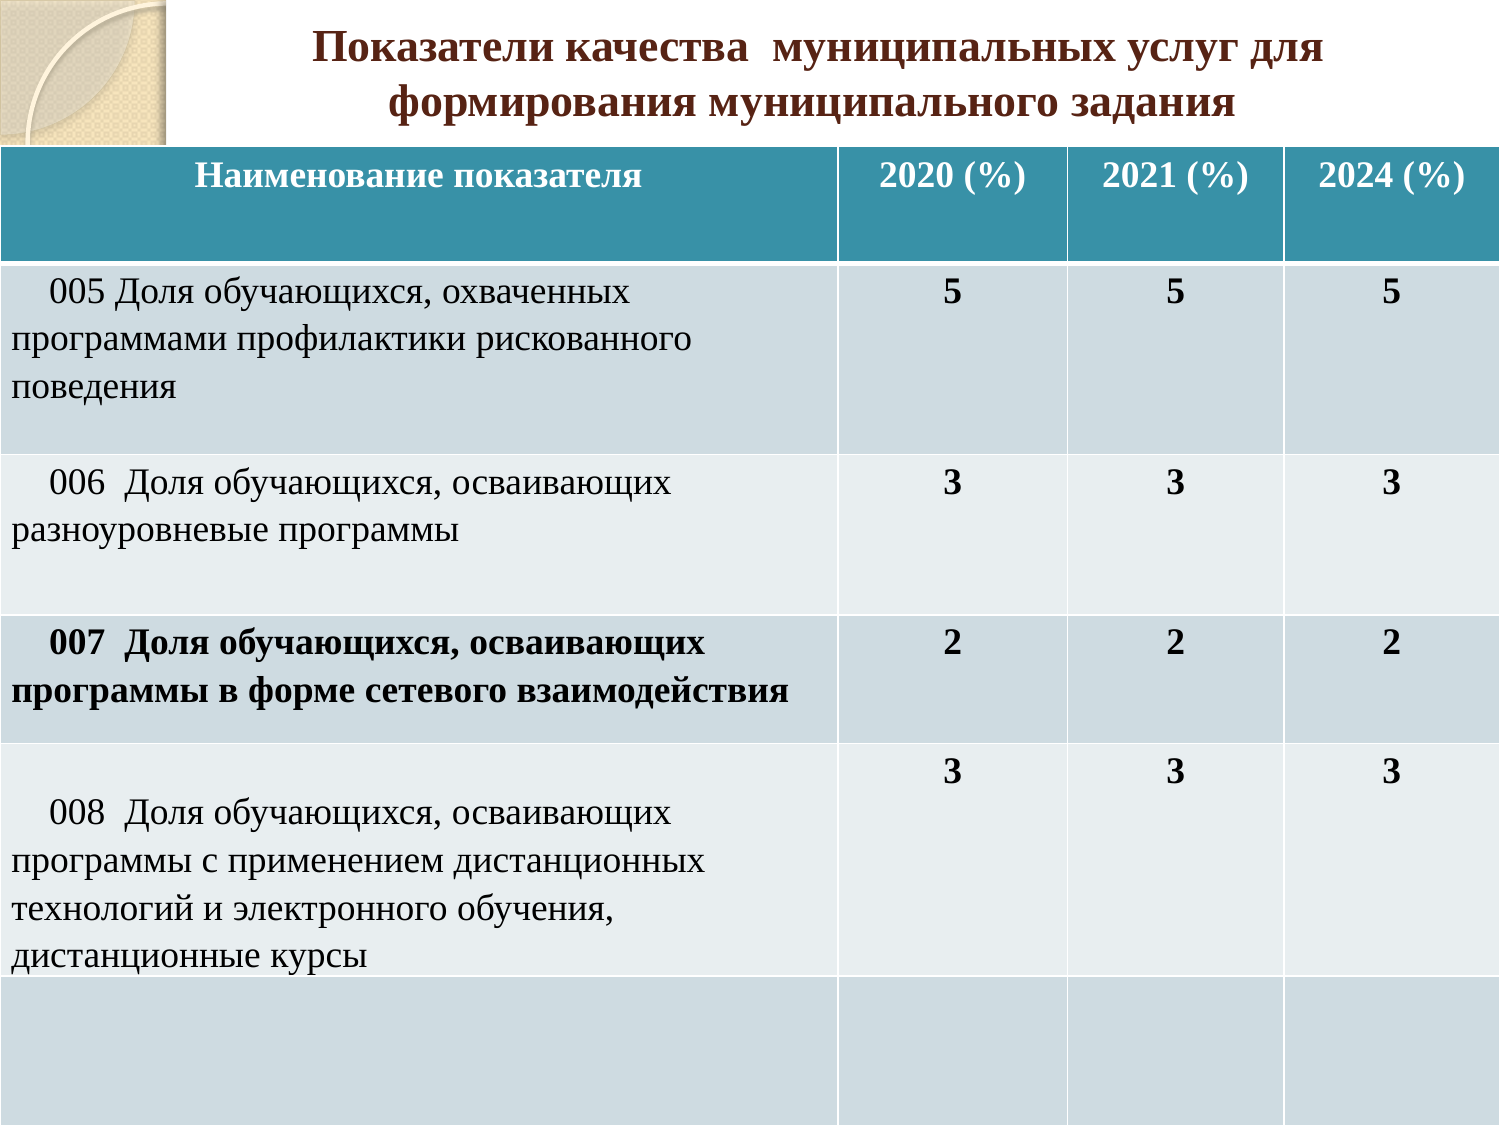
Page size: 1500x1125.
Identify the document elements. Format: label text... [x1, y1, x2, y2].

table_cell 5 [839, 266, 1067, 454]
table_cell [1285, 977, 1499, 1125]
table_cell [1, 977, 837, 1125]
table_cell [1068, 977, 1283, 1125]
table_cell 007 Доля обучающихся, осваивающих программы в форме сетевого взаимодействия [1, 616, 837, 743]
table_cell 3 [839, 455, 1067, 614]
table_cell 2 [839, 616, 1067, 743]
table_cell 3 [1285, 455, 1499, 614]
table_cell 005 Доля обучающихся, охваченных программами профилактики рискованного поведения [1, 266, 837, 454]
table_header 2021 (%) [1068, 147, 1283, 261]
table_cell [839, 977, 1067, 1125]
table_cell 5 [1285, 266, 1499, 454]
table_header 2020 (%) [839, 147, 1067, 261]
table_header 2024 (%) [1285, 147, 1499, 261]
table_header Наименование показателя [1, 147, 837, 261]
table_cell 3 [1068, 455, 1283, 614]
table_cell 3 [1068, 744, 1283, 975]
table_cell 3 [839, 744, 1067, 975]
table_cell 2 [1068, 616, 1283, 743]
table_cell 5 [1068, 266, 1283, 454]
table_cell 006 Доля обучающихся, осваивающих разноуровневые программы [1, 455, 837, 614]
table_cell 008 Доля обучающихся, осваивающих программы с применением дистанционных технологий и электронного обучения, дистанционные курсы [1, 744, 837, 975]
title Показатели качества муниципальных услуг для формирования муниципального задания [171, 19, 1466, 124]
table_cell 3 [1285, 744, 1499, 975]
table_cell 2 [1285, 616, 1499, 743]
